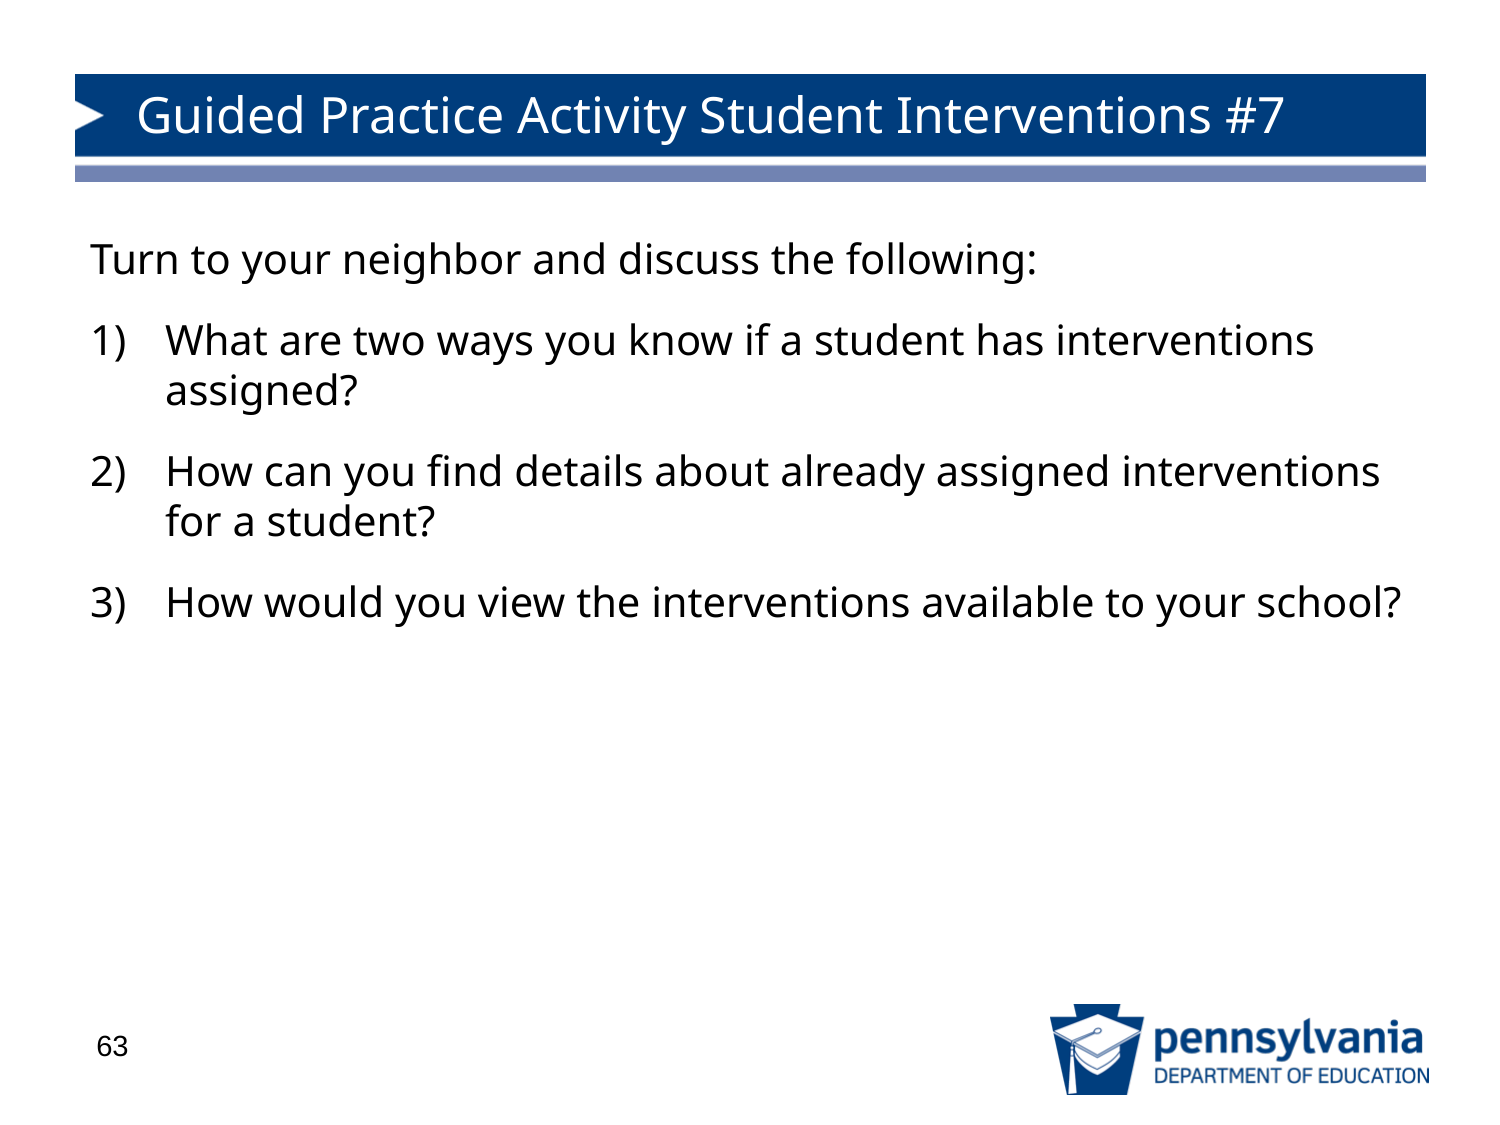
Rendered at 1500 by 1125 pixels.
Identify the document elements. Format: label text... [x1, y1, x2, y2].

picture [75, 74, 1426, 182]
slide_number 63 [75, 1020, 150, 1095]
picture [1050, 1004, 1429, 1095]
list Turn to your neighbor and discuss the following: What are two ways you know if a student has interventions assigned? How can you find details about already assigned interventions for a student? How would you view the interventions available to your school? [75, 224, 1425, 960]
title Guided Practice Activity Student Interventions #7 [121, 75, 1413, 152]
